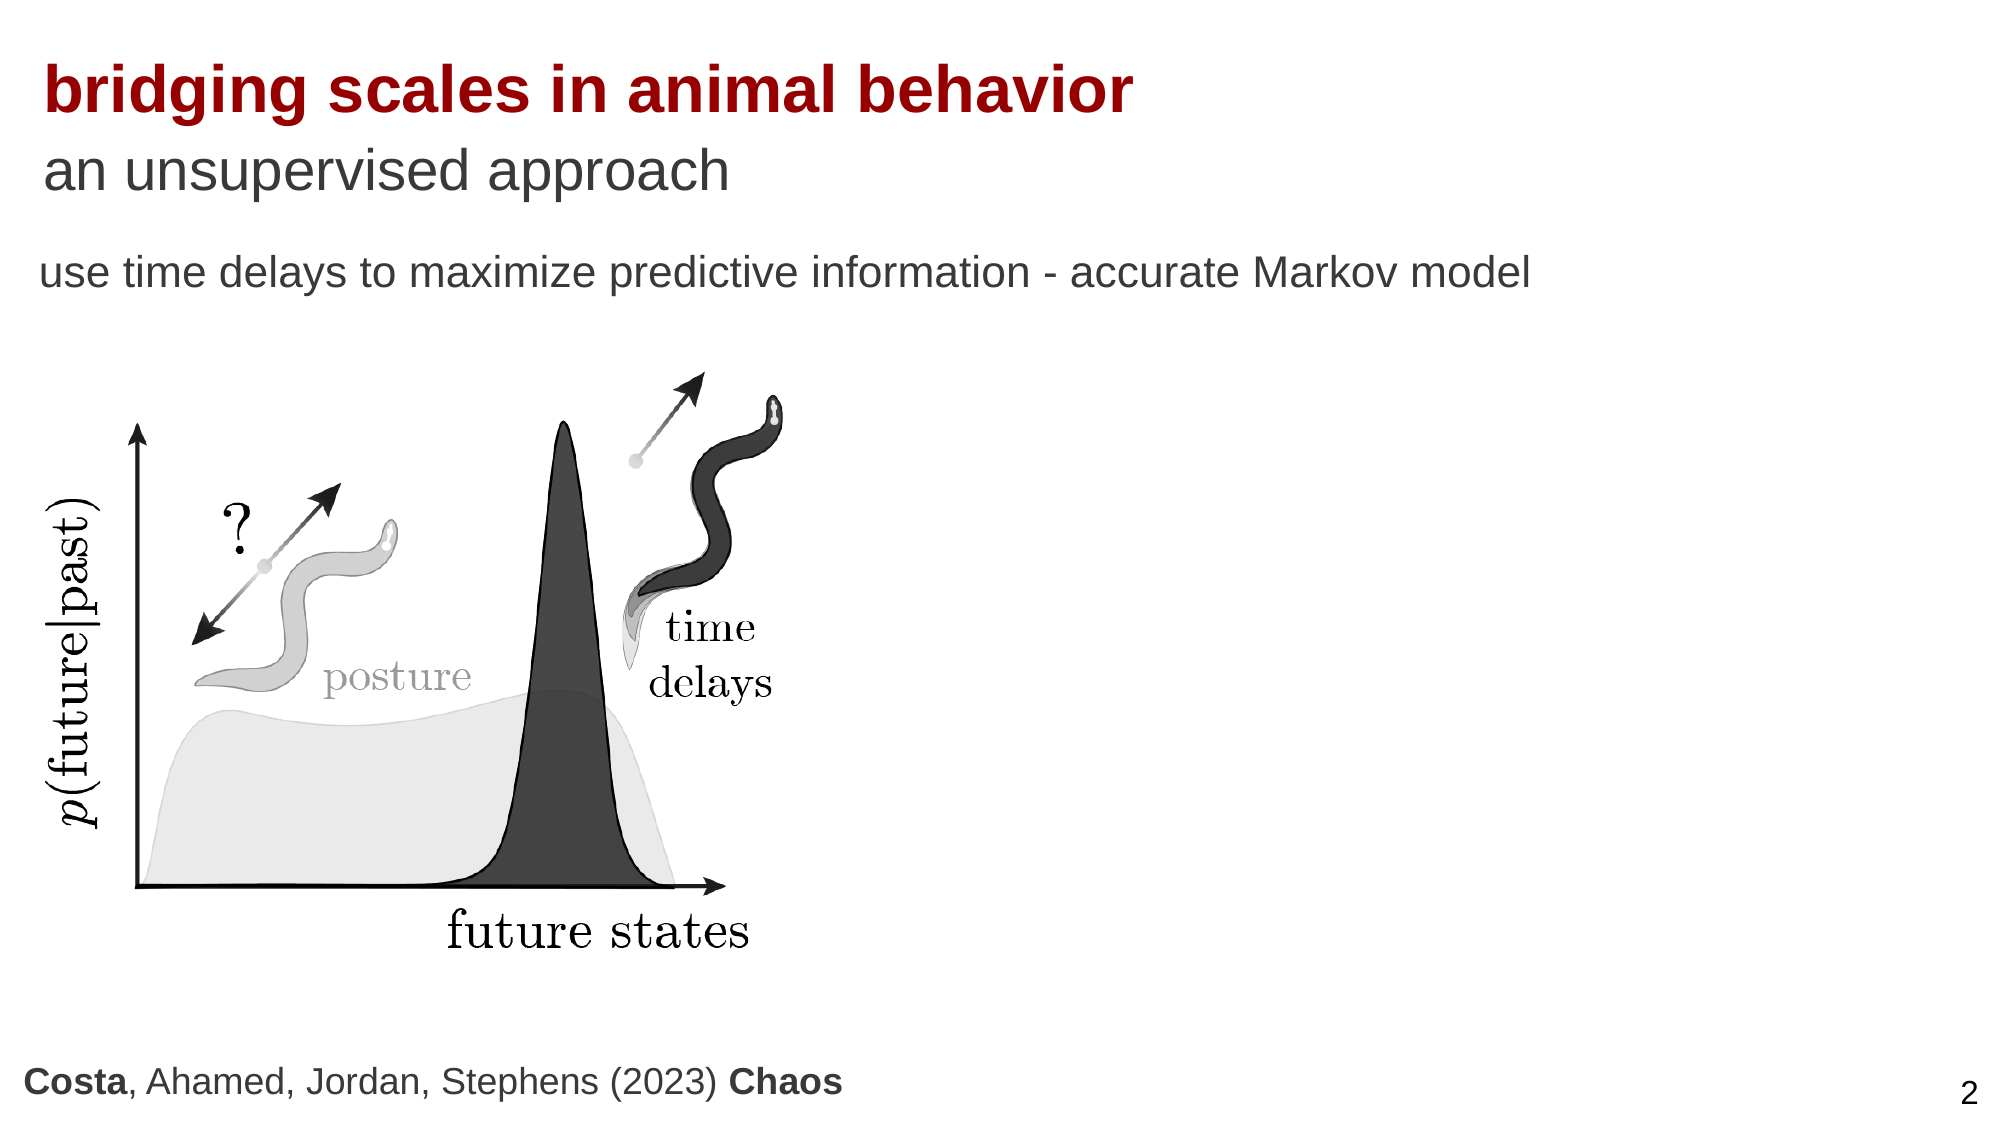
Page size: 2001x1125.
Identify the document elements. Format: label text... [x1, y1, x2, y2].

text_box Costa, Ahamed, Jordan, Stephens (2023) Chaos [8, 1049, 937, 1110]
text_box use time delays to maximize predictive information - accurate Markov model [24, 235, 1870, 304]
picture [32, 371, 783, 984]
text_box bridging scales in animal behavior an unsupervised approach [28, 38, 1936, 210]
text_box 2 [1945, 1064, 1994, 1119]
